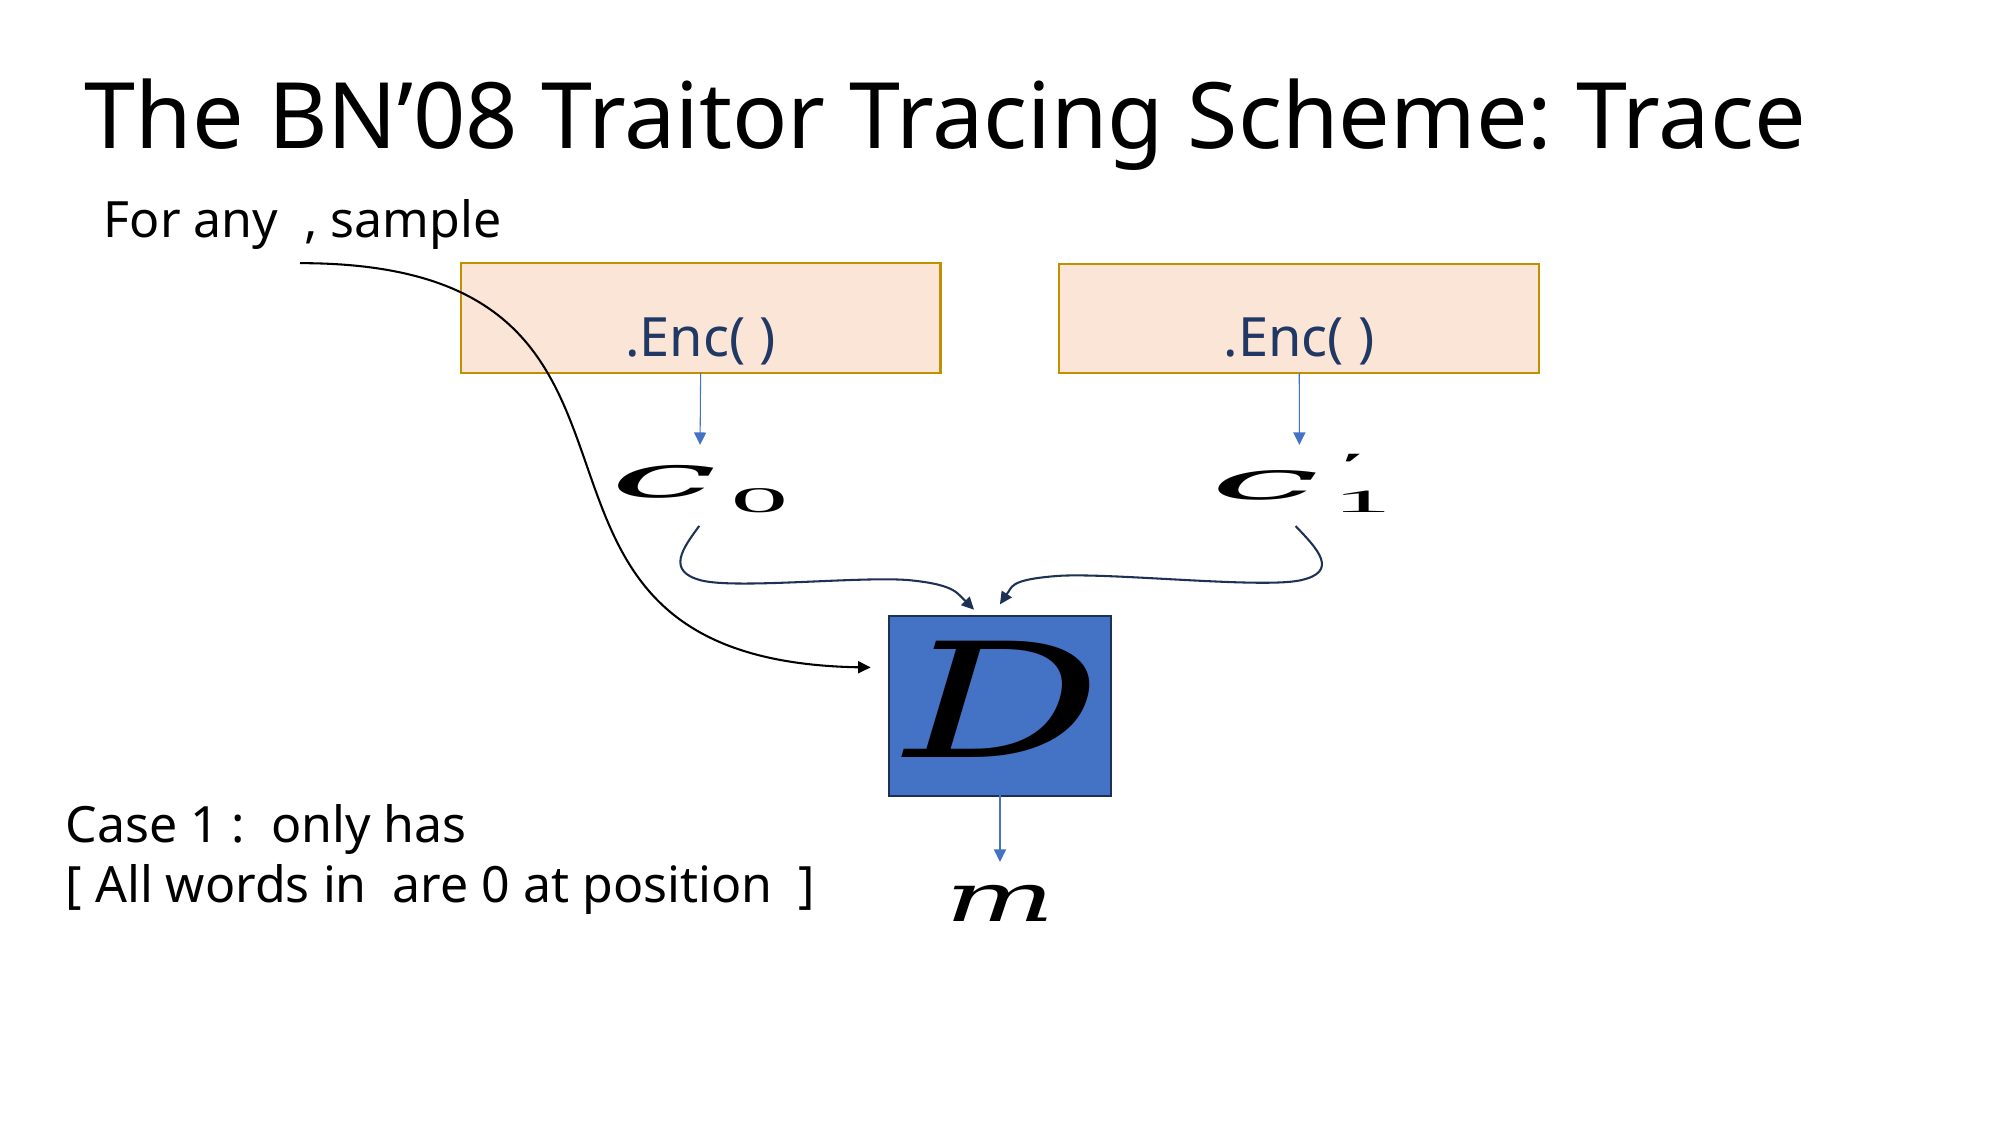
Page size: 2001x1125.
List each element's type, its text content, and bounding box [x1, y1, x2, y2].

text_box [299, 263, 871, 668]
text_box [871, 578, 974, 610]
title The BN’08 Traitor Tracing Scheme: Trace [70, 10, 1874, 228]
text_box [999, 525, 1323, 605]
